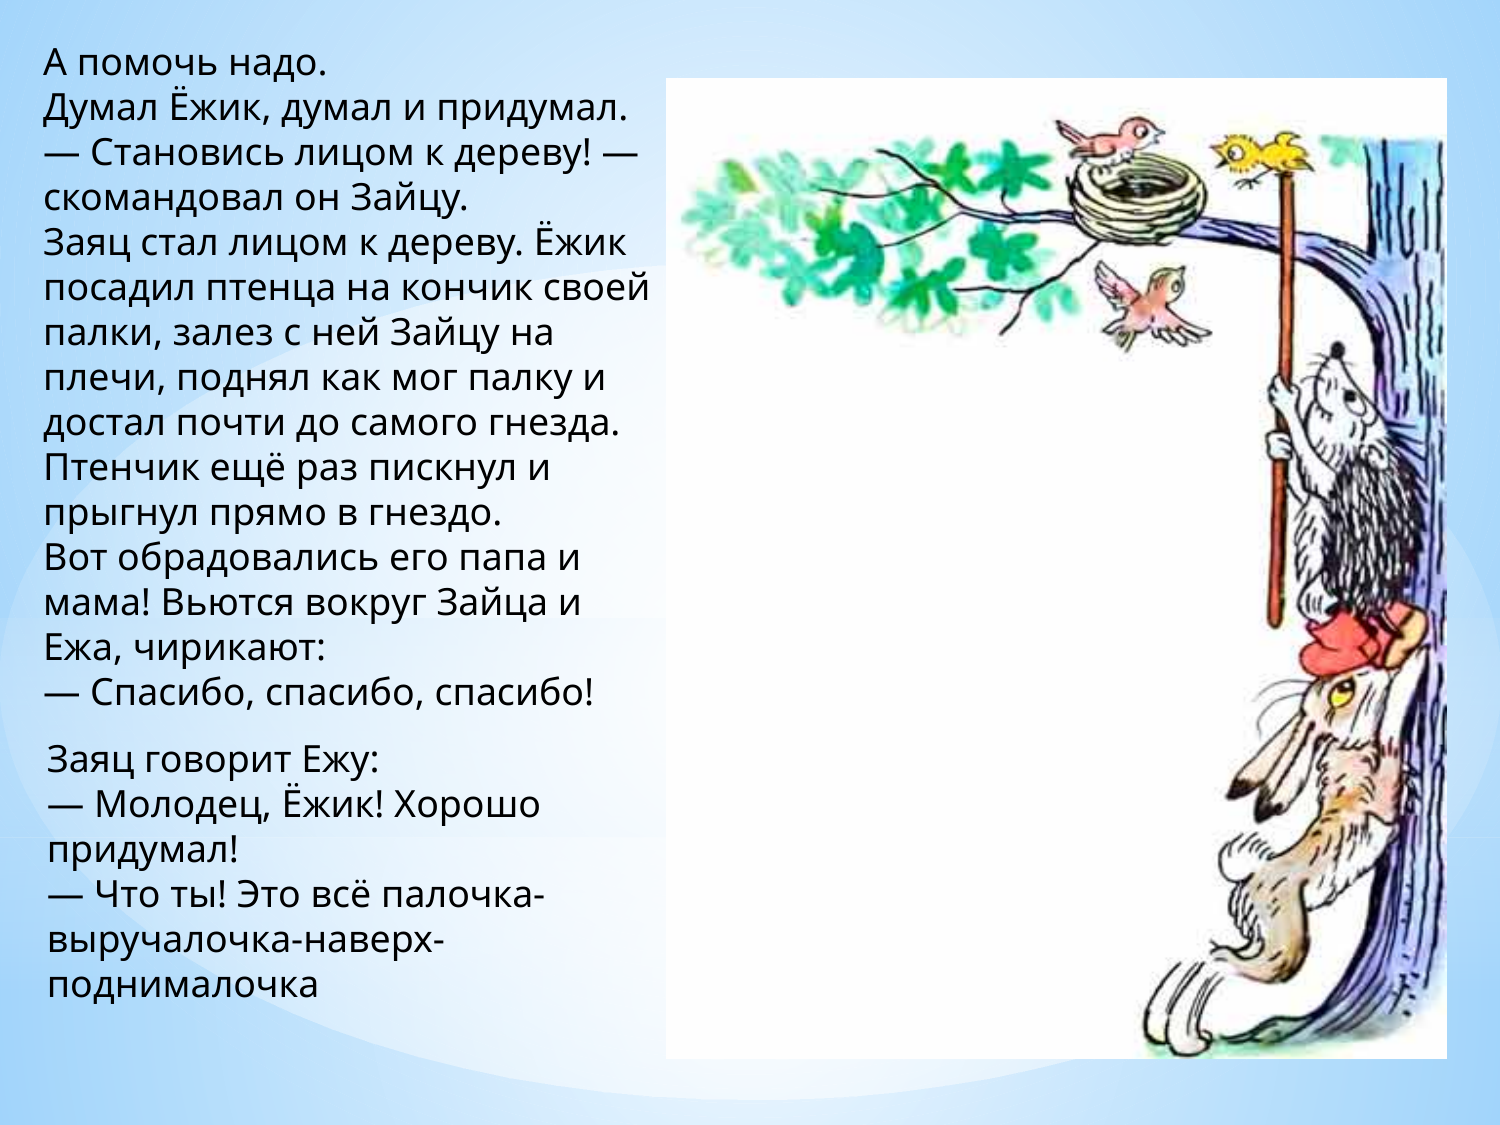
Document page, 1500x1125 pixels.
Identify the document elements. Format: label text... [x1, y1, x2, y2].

text_box Заяц говорит Ежу: — Молодец, Ёжик! Хорошо придумал! — Что ты! Это всё палочка-выручалочка-наверх-поднималочка [32, 727, 636, 1013]
picture [665, 77, 1448, 1059]
text_box А помочь надо. Думал Ёжик, думал и придумал. — Становись лицом к дереву! — скомандовал он Зайцу. Заяц стал лицом к дереву. Ёжик посадил птенца на кончик своей палки, залез с ней Зайцу на плечи, поднял как мог палку и достал почти до самого гнезда. Птенчик ещё раз пискнул и прыгнул прямо в гнездо. Вот обрадовались его папа и мама! Вьются вокруг Зайца и Ежа, чирикают: — Спасибо, спасибо, спасибо! [28, 30, 667, 721]
